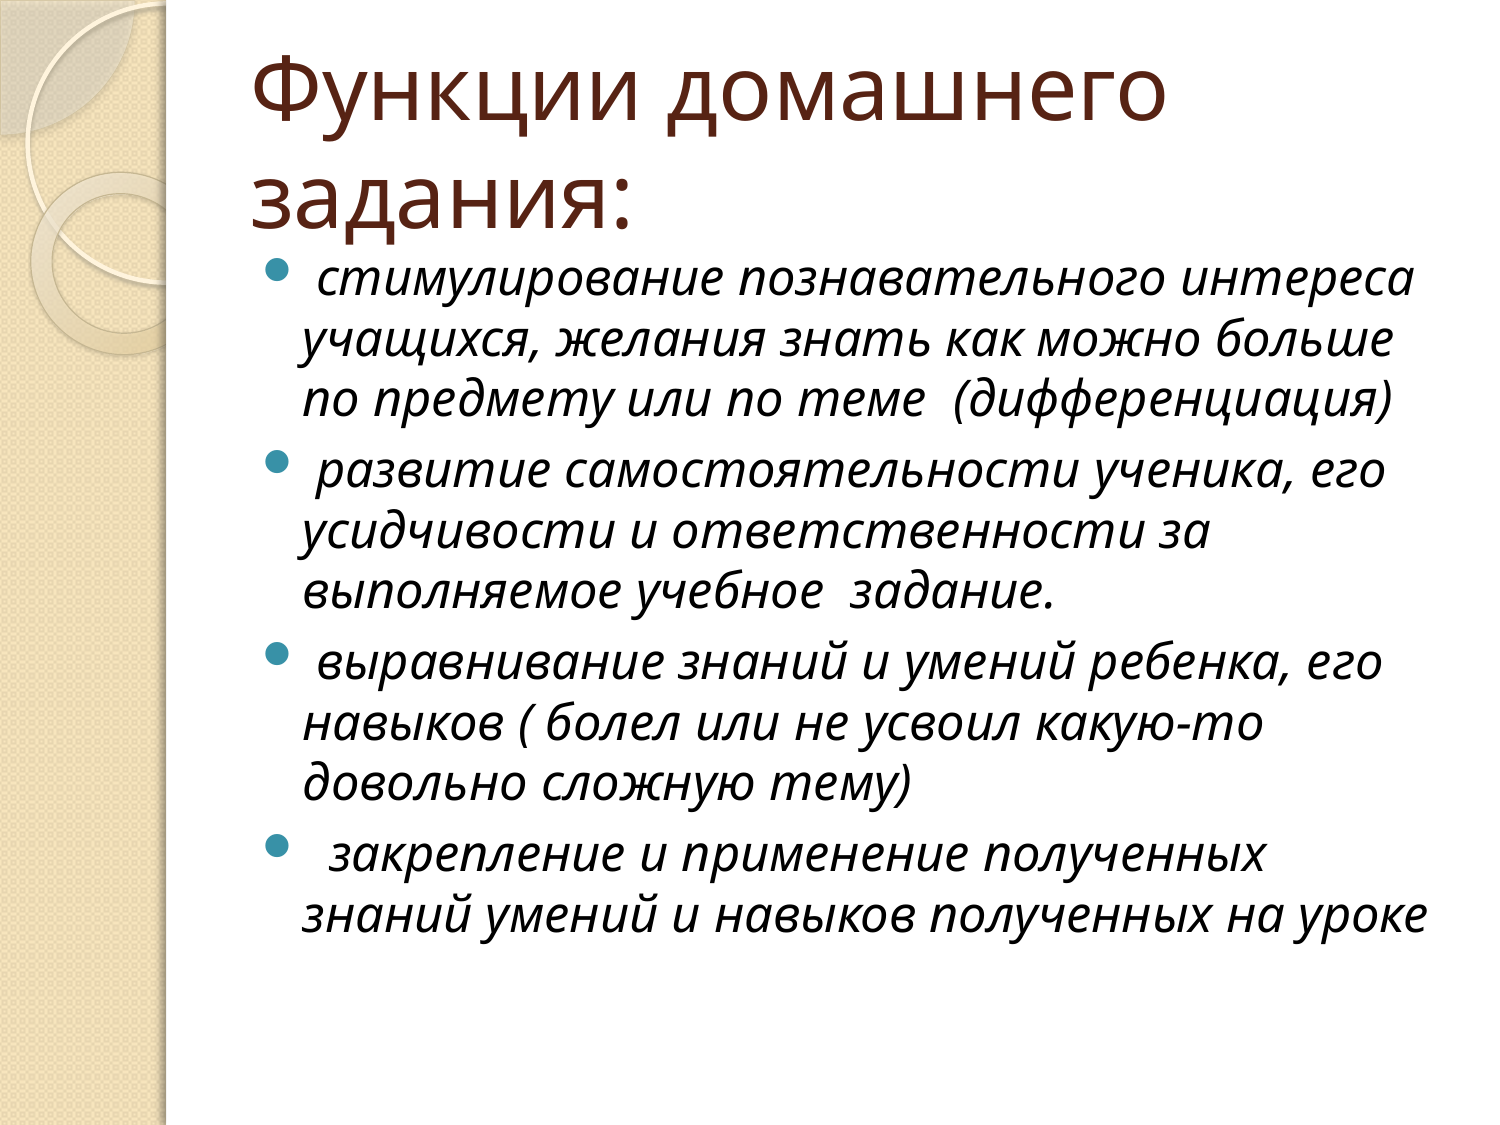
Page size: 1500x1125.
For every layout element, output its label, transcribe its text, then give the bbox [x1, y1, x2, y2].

list стимулирование познавательного интереса учащихся, желания знать как можно больше по предмету или по теме (дифференциация) развитие самостоятельности ученика, его усидчивости и ответственности за выполняемое учебное задание. выравнивание знаний и умений ребенка, его навыков ( болел или не усвоил какую-то довольно сложную тему) закрепление и применение полученных знаний умений и навыков полученных на уроке [235, 237, 1466, 1025]
title Функции домашнего задания: [235, 45, 1466, 233]
